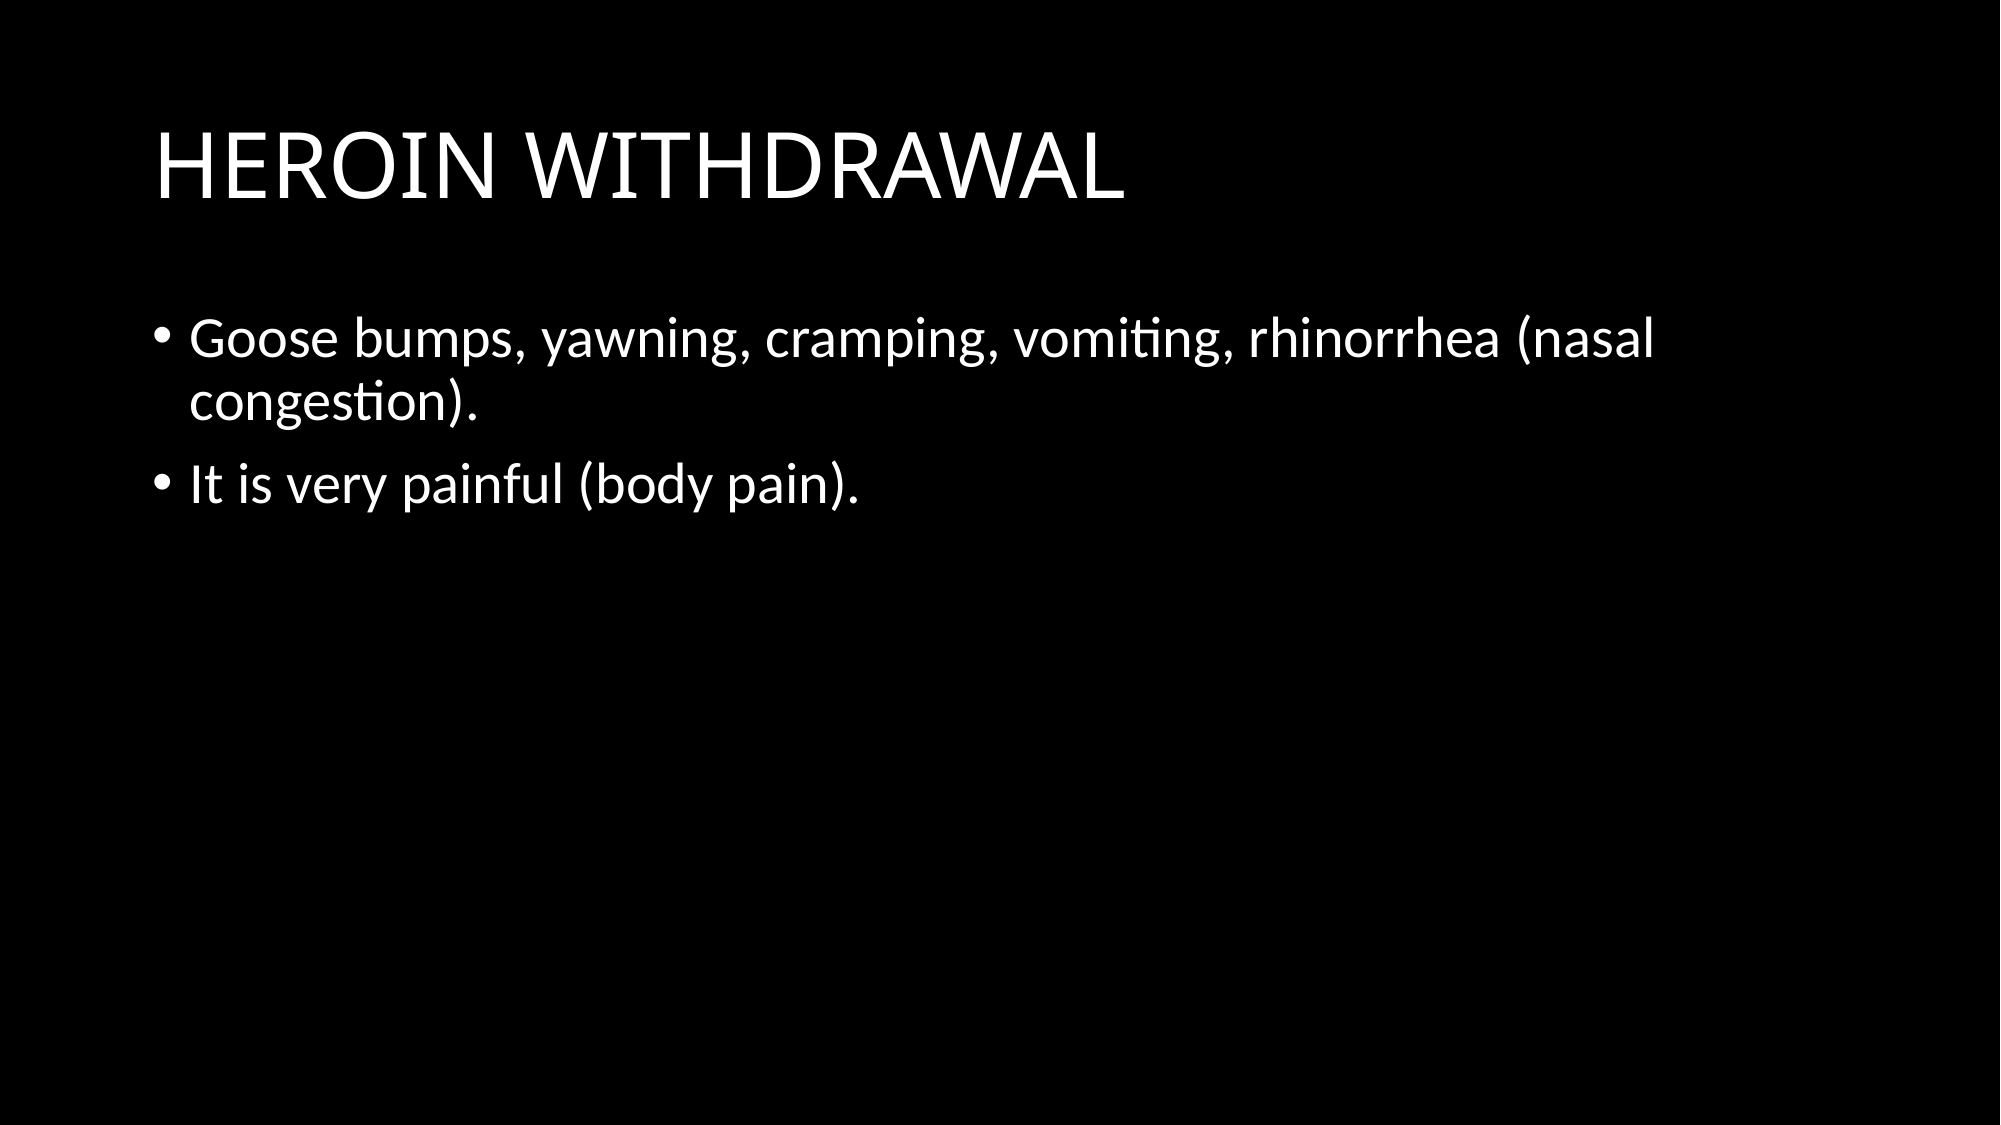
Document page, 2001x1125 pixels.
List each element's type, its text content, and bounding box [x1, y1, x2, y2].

title HEROIN WITHDRAWAL [137, 59, 1863, 278]
list Goose bumps, yawning, cramping, vomiting, rhinorrhea (nasal congestion). It is very painful (body pain). [137, 299, 1863, 1014]
